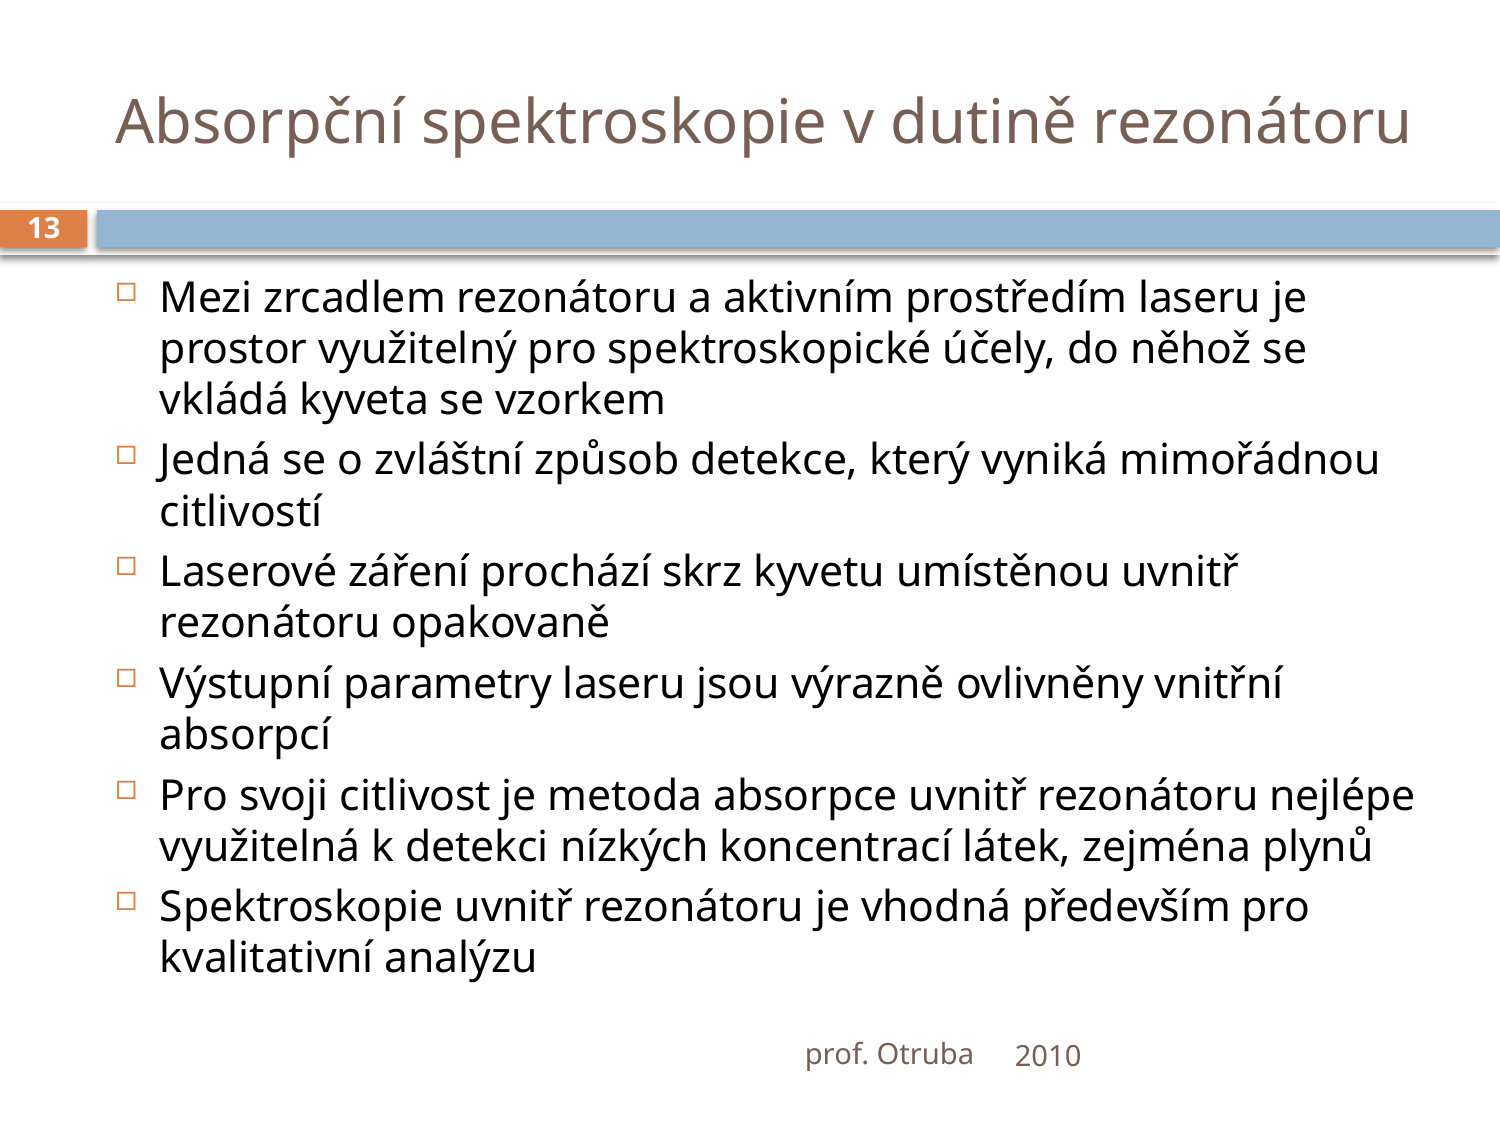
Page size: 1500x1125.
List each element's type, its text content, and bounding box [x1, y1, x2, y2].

slide_number 13 [0, 208, 88, 249]
title Absorpční spektroskopie v dutině rezonátoru [100, 37, 1438, 200]
list Mezi zrcadlem rezonátoru a aktivním prostředím laseru je prostor využitelný pro spektroskopické účely, do něhož se vkládá kyveta se vzorkem Jedná se o zvláštní způsob detekce, který vyniká mimořádnou citlivostí Laserové záření prochází skrz kyvetu umístěnou uvnitř rezonátoru opakovaně Výstupní parametry laseru jsou výrazně ovlivněny vnitřní absorpcí Pro svoji citlivost je metoda absorpce uvnitř rezonátoru nejlépe využitelná k detekci nízkých koncentrací látek, zejména plynů Spektroskopie uvnitř rezonátoru je vhodná především pro kvalitativní analýzu [100, 262, 1438, 1000]
footer prof. Otruba [99, 1024, 990, 1085]
slide_number 2010 [999, 1025, 1438, 1085]
